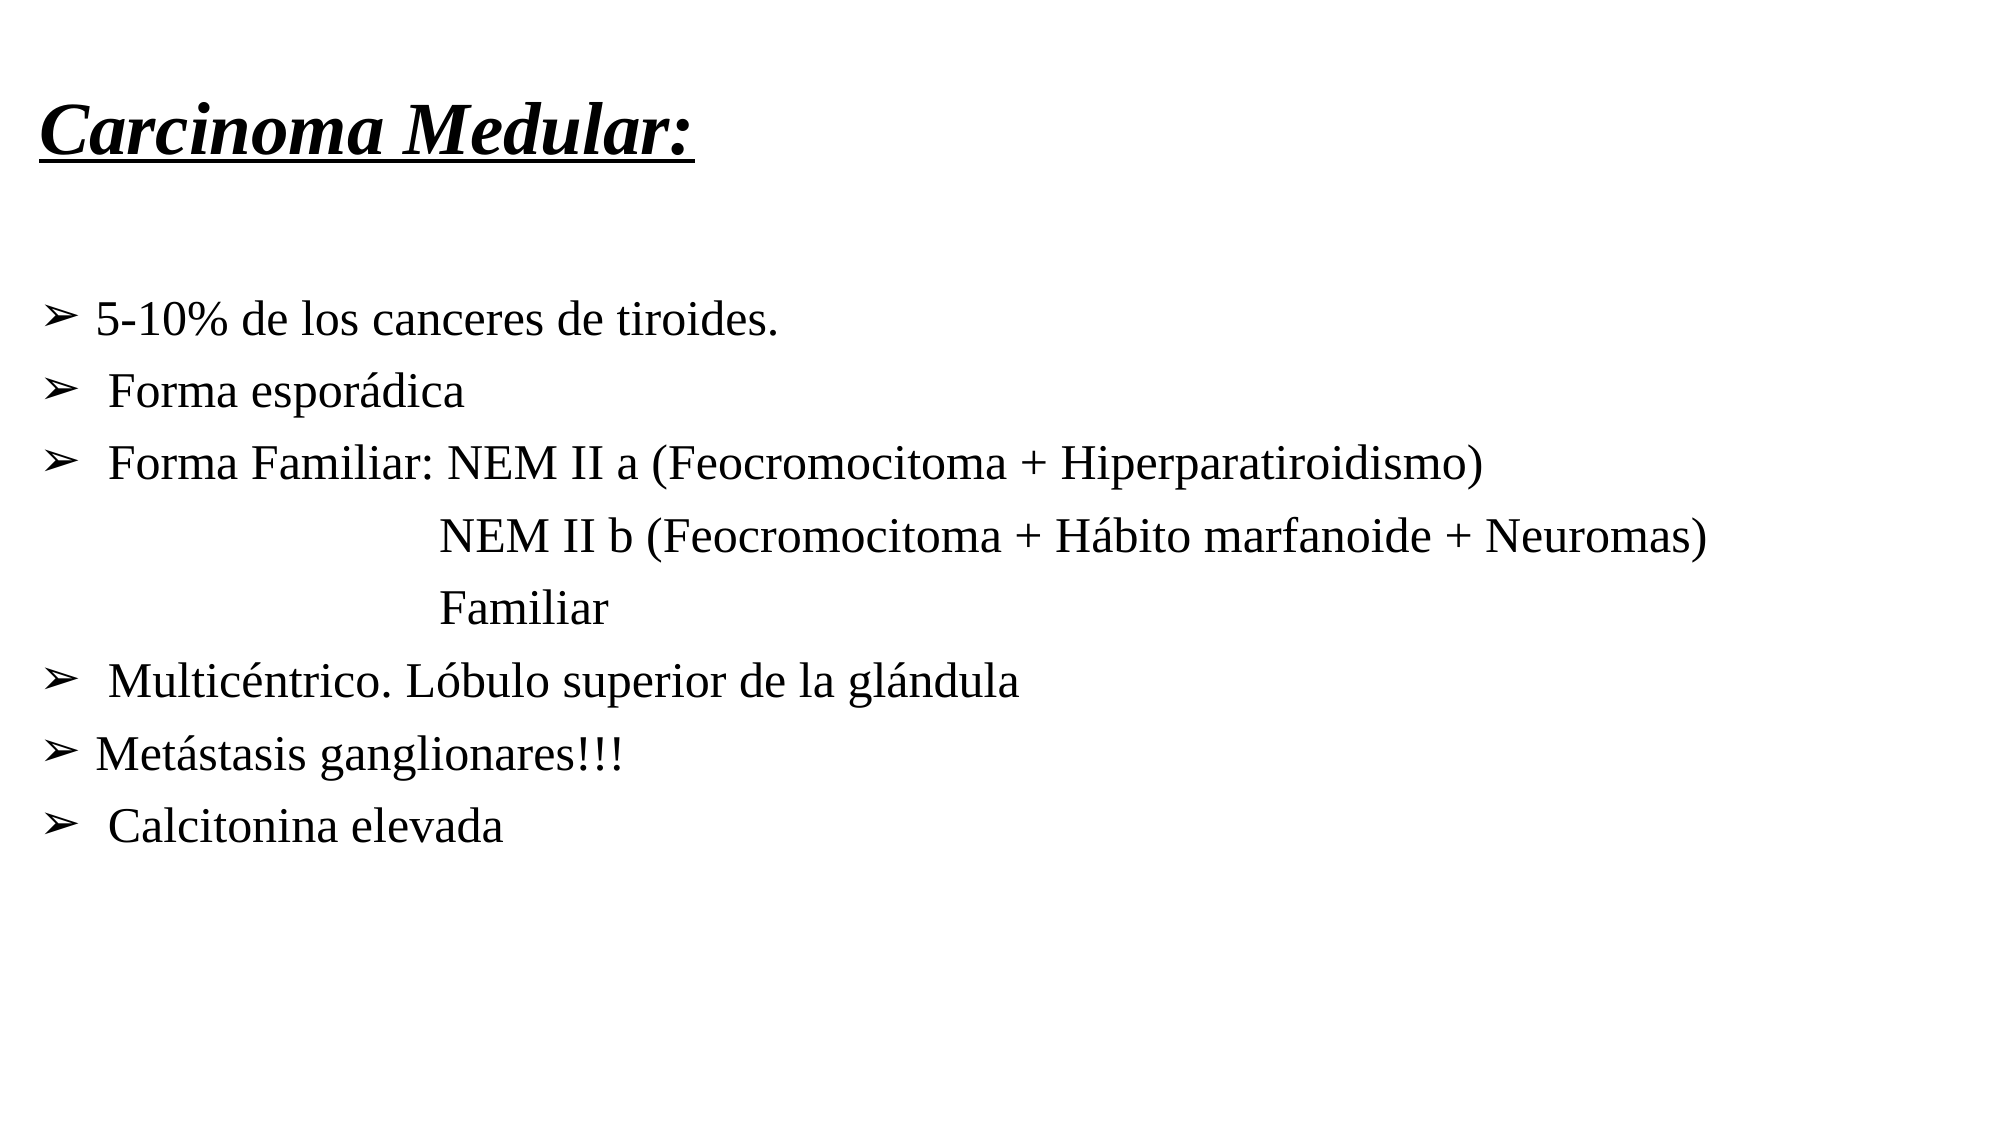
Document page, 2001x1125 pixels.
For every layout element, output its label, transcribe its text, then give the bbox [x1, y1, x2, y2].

text_box Carcinoma Medular: 5-10% de los canceres de tiroides. Forma esporádica Forma Familiar: NEM II a (Feocromocitoma + Hiperparatiroidismo) NEM II b (Feocromocitoma + Hábito marfanoide + Neuromas) Familiar Multicéntrico. Lóbulo superior de la glándula Metástasis ganglionares!!! Calcitonina elevada [31, 72, 1974, 860]
